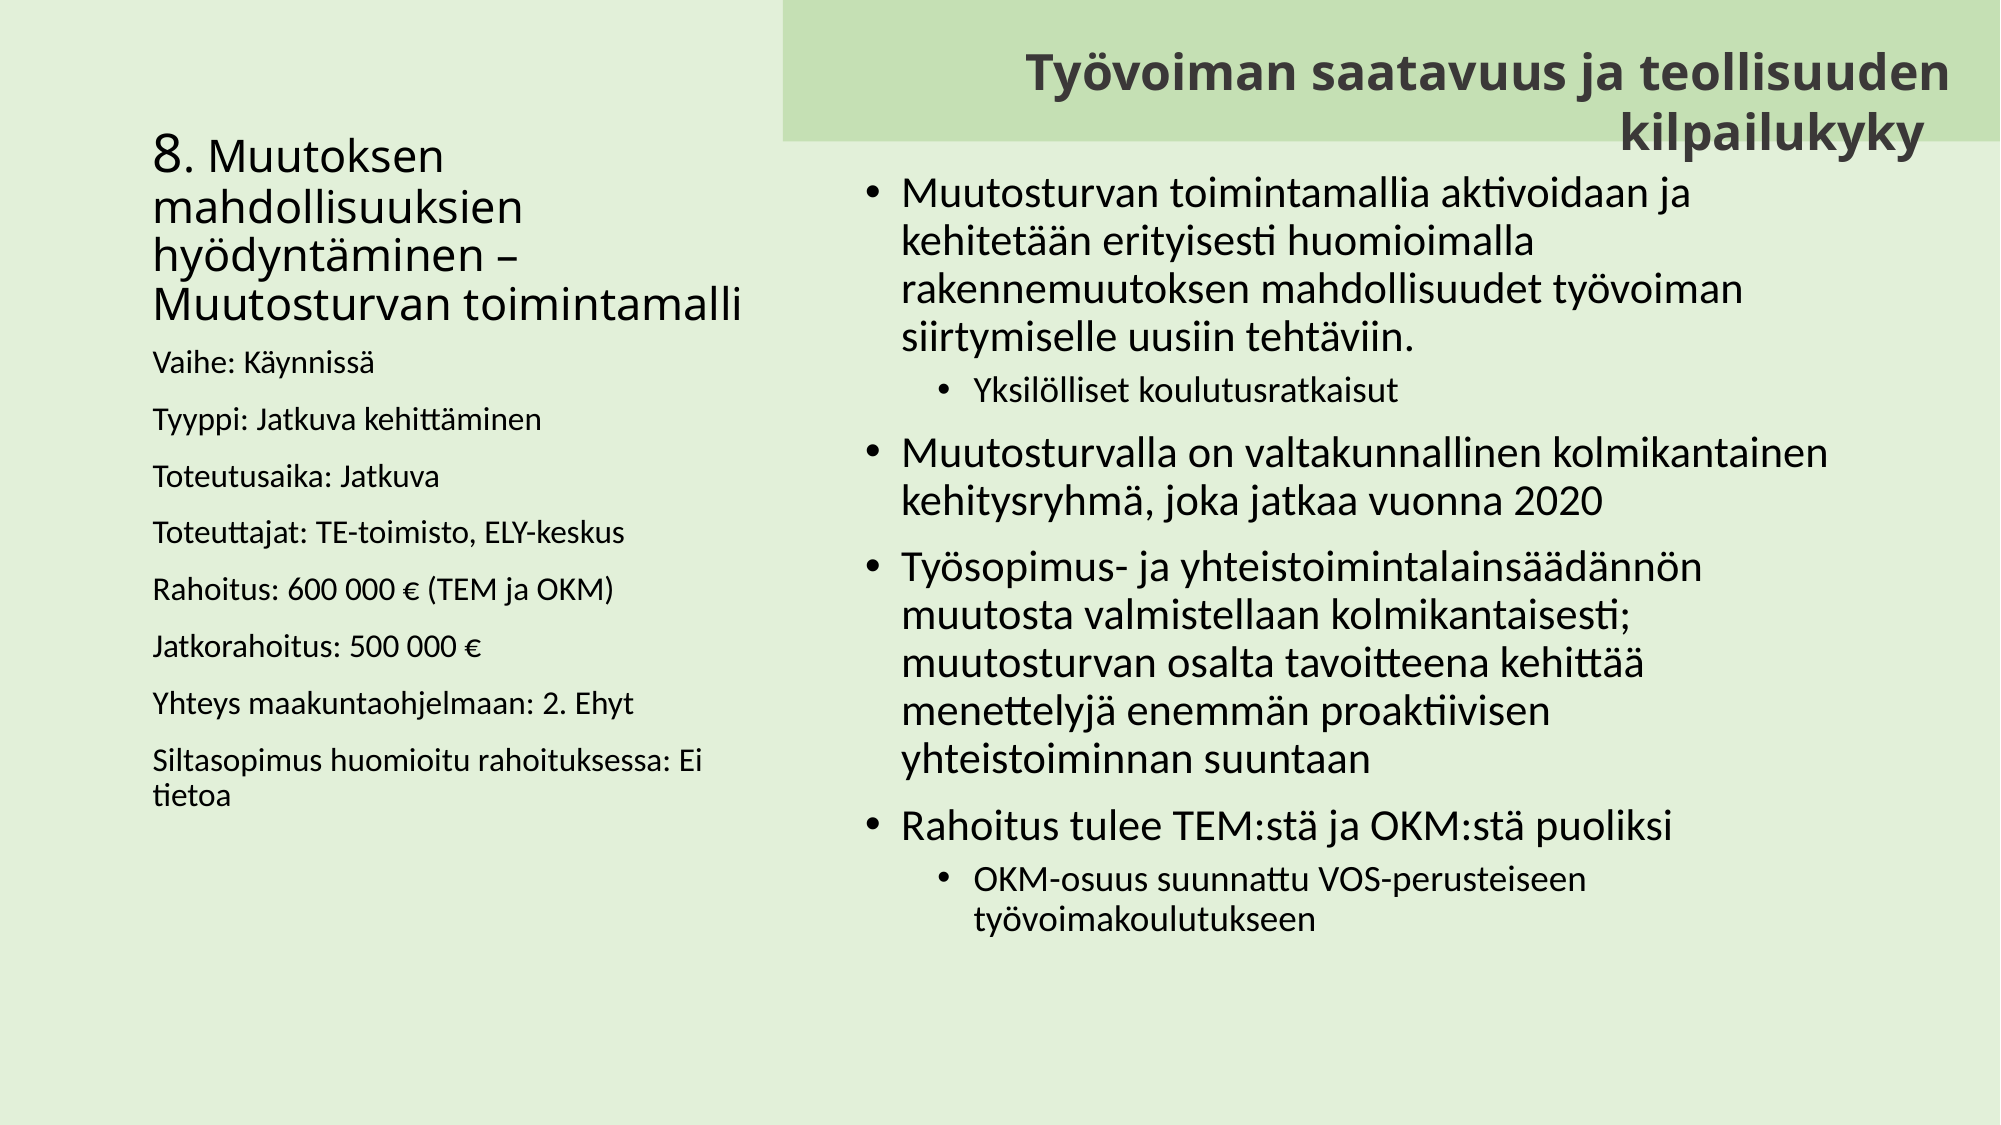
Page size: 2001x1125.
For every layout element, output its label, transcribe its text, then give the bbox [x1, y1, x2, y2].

text_box Työvoiman saatavuus ja teollisuuden kilpailukyky [816, 32, 1967, 168]
title 8. Muutoksen mahdollisuuksien hyödyntäminen – Muutosturvan toimintamalli [137, 75, 783, 337]
text_box [782, 0, 2000, 142]
list Vaihe: Käynnissä Tyyppi: Jatkuva kehittäminen Toteutusaika: Jatkuva Toteuttajat: TE-toimisto, ELY-keskus Rahoitus: 600 000 € (TEM ja OKM) Jatkorahoitus: 500 000 € Yhteys maakuntaohjelmaan: 2. Ehyt Siltasopimus huomioitu rahoituksessa: Ei tietoa [137, 337, 783, 963]
list Muutosturvan toimintamallia aktivoidaan ja kehitetään erityisesti huomioimalla rakennemuutoksen mahdollisuudet työvoiman siirtymiselle uusiin tehtäviin. Yksilölliset koulutusratkaisut Muutosturvalla on valtakunnallinen kolmikantainen kehitysryhmä, joka jatkaa vuonna 2020 Työsopimus- ja yhteistoimintalainsäädännön muutosta valmistellaan kolmikantaisesti; muutosturvan osalta tavoitteena kehittää menettelyjä enemmän proaktiivisen yhteistoiminnan suuntaan Rahoitus tulee TEM:stä ja OKM:stä puoliksi OKM-osuus suunnattu VOS-perusteiseen työvoimakoulutukseen [850, 168, 1863, 962]
